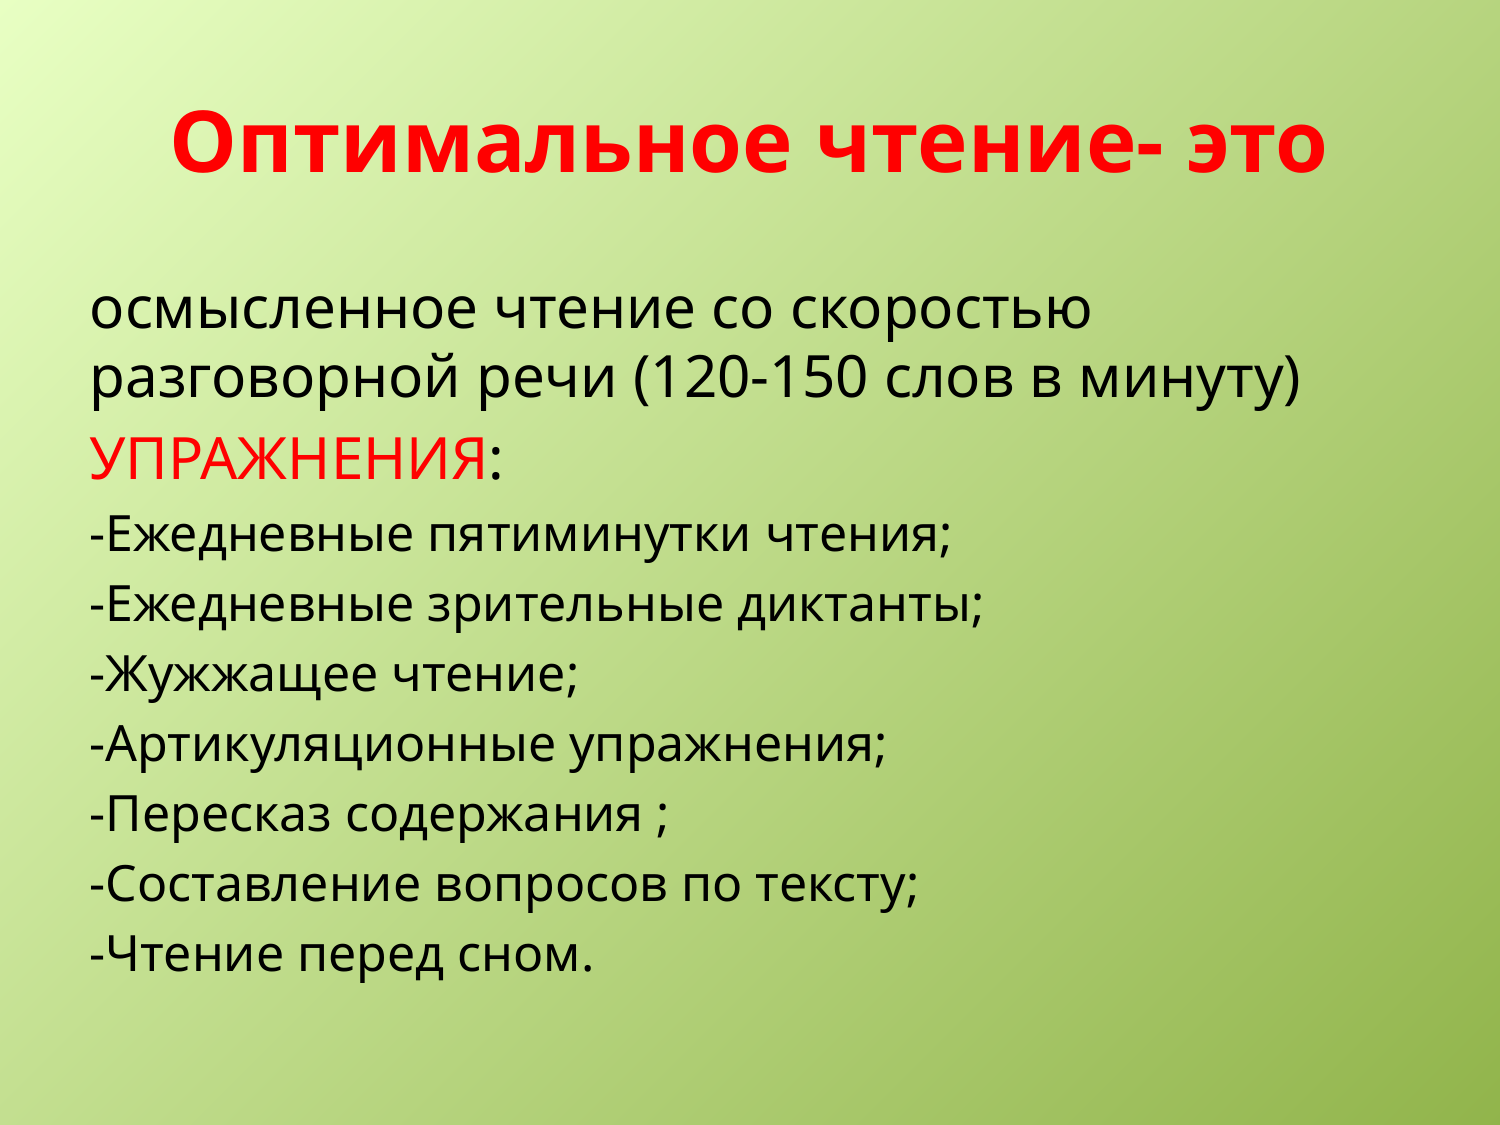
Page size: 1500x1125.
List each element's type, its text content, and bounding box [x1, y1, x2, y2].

list осмысленное чтение со скоростью разговорной речи (120-150 слов в минуту) УПРАЖНЕНИЯ: -Ежедневные пятиминутки чтения; -Ежедневные зрительные диктанты; -Жужжащее чтение; -Артикуляционные упражнения; -Пересказ содержания ; -Составление вопросов по тексту; -Чтение перед сном. [75, 262, 1425, 1035]
title Оптимальное чтение- это [75, 45, 1425, 233]
